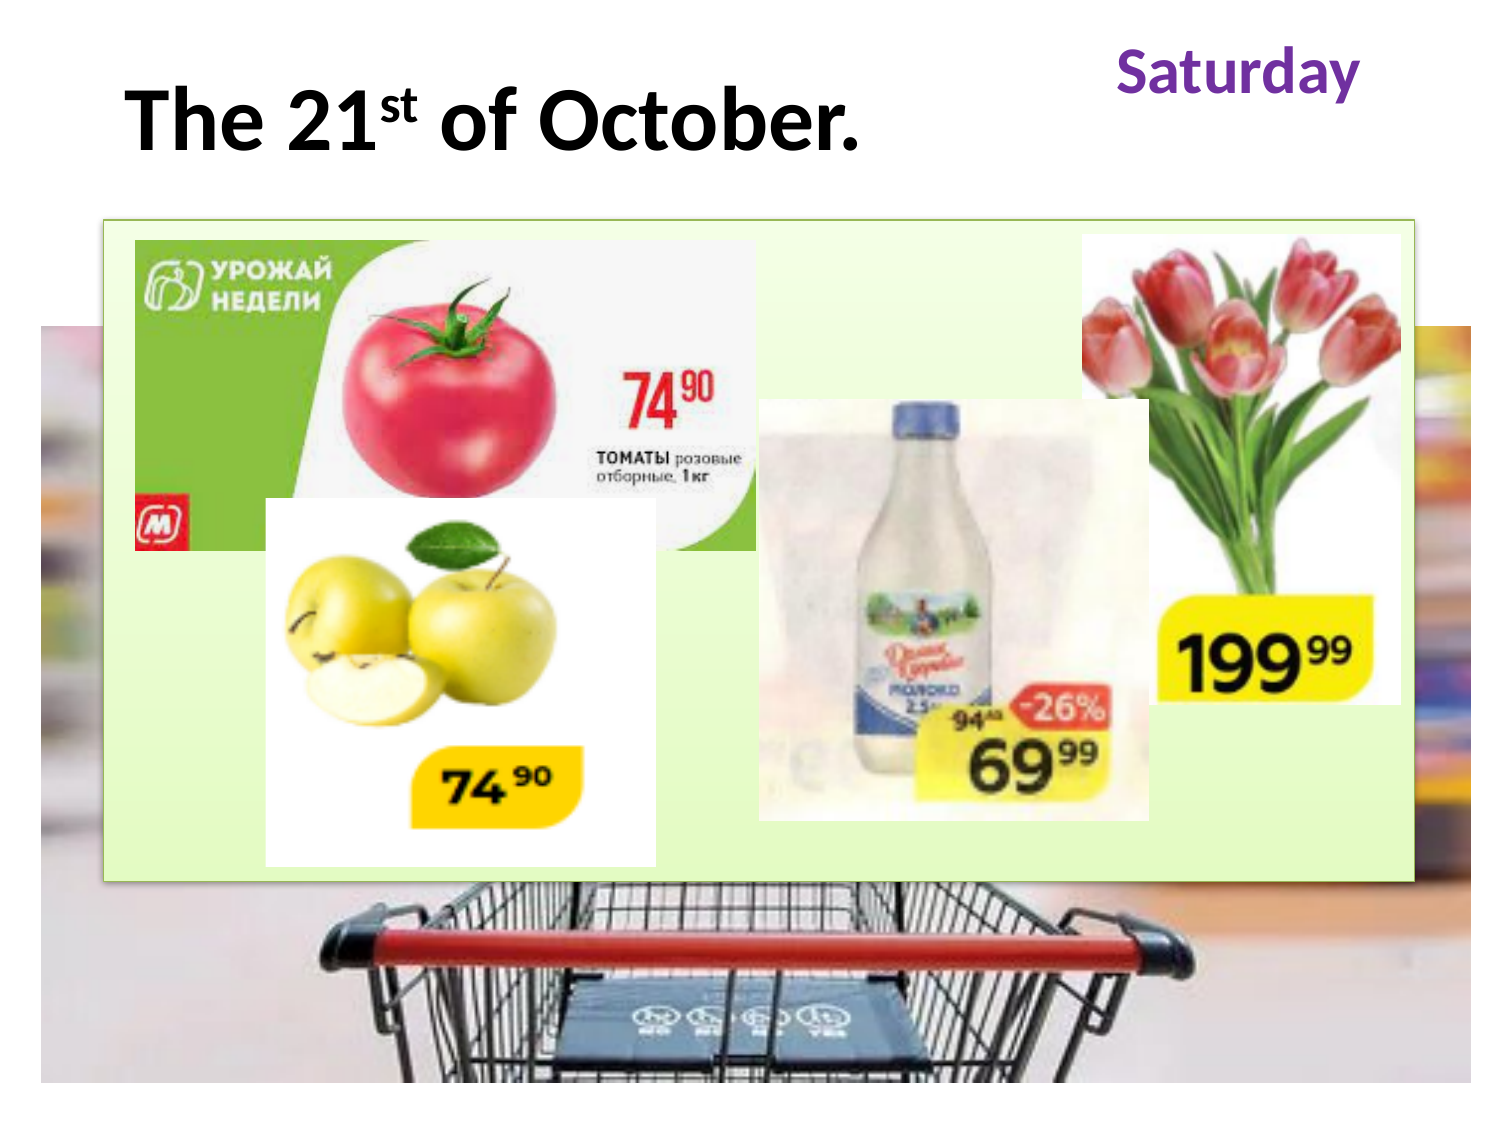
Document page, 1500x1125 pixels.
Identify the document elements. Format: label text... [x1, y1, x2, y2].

subtitle Saturday [1009, 19, 1483, 122]
text_box [103, 219, 1415, 324]
title The 21st of October. [4, 42, 985, 185]
picture [41, 233, 1471, 1083]
